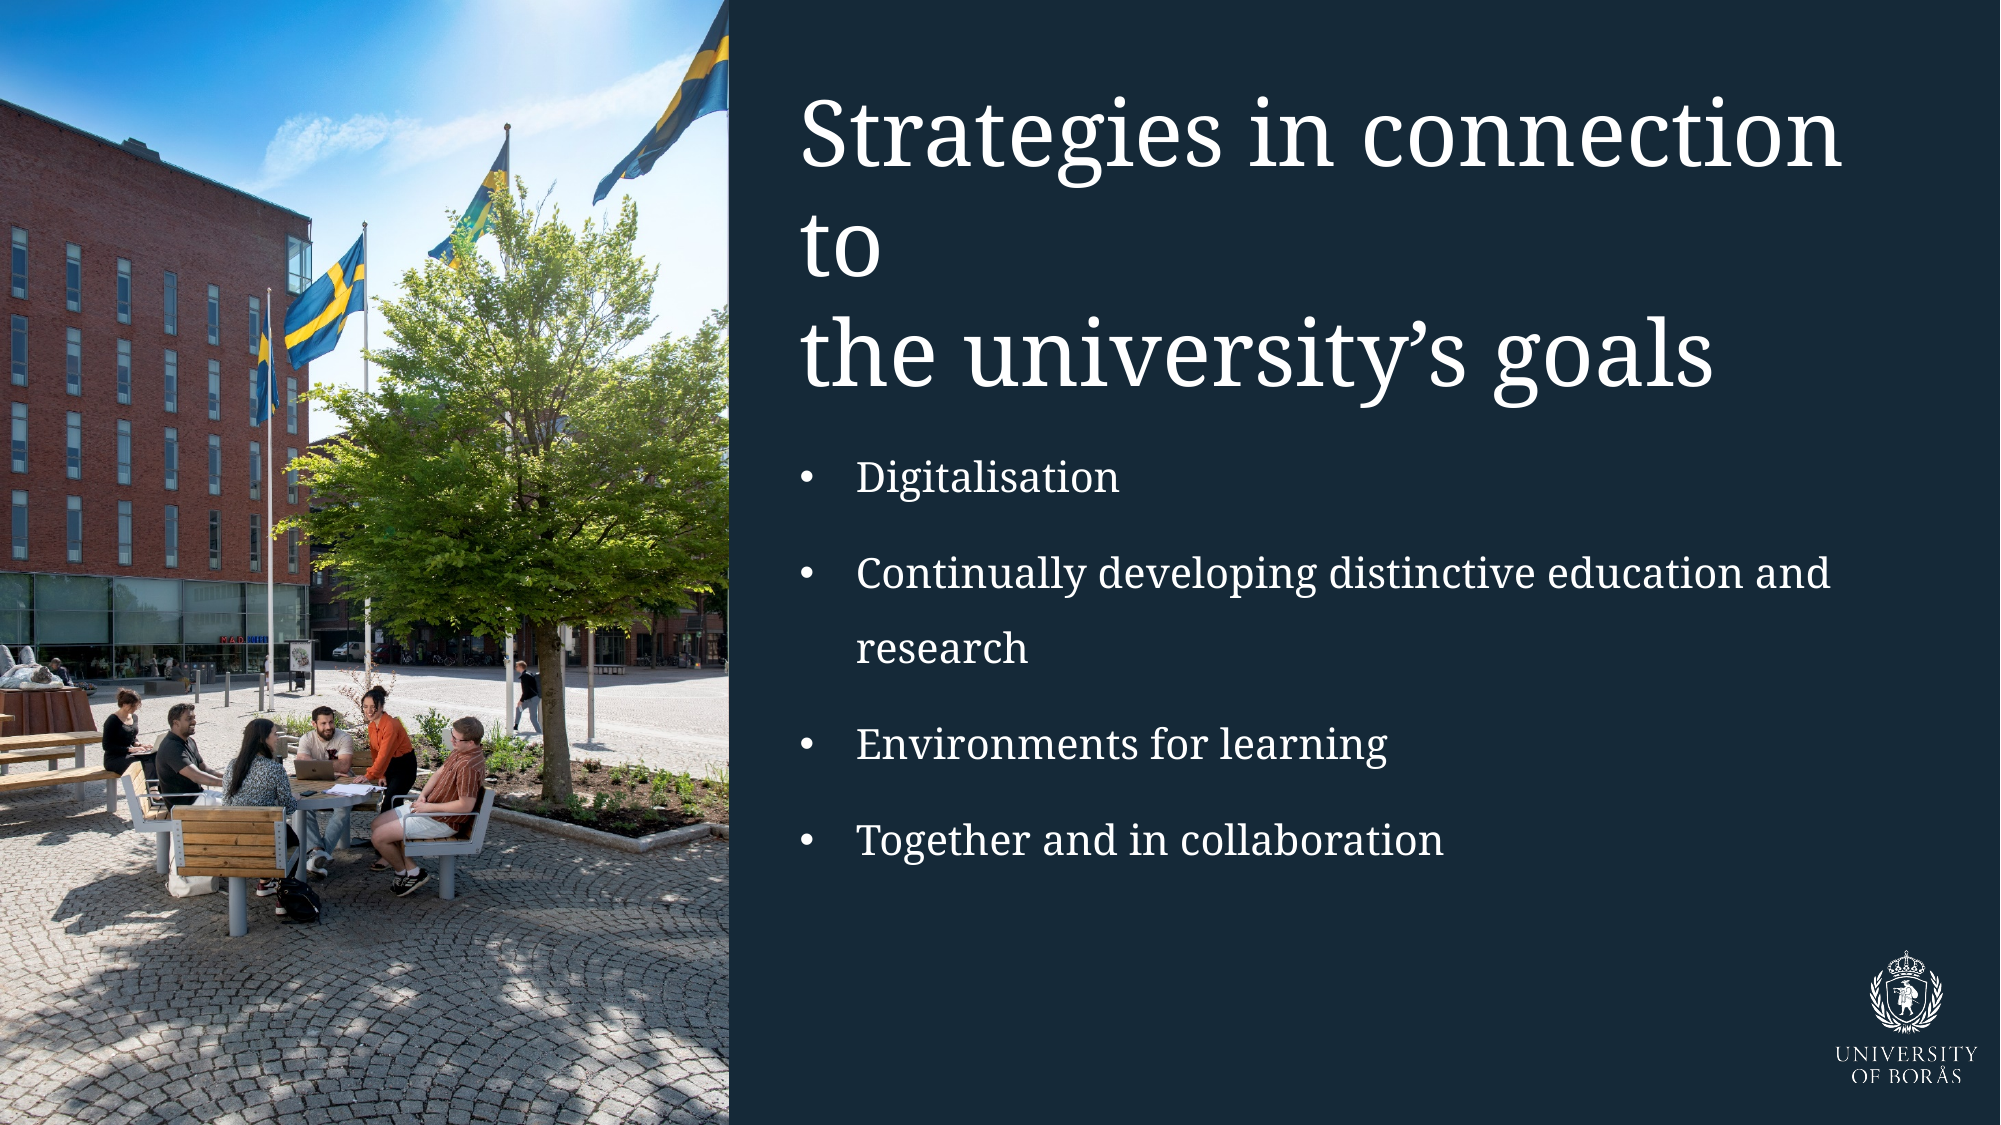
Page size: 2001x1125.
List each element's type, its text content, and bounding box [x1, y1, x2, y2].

title Strategies in connection to the university’s goals [784, 121, 1907, 358]
list Digitalisation Continually developing distinctive education and research Environments for learning Together and in collaboration [784, 418, 1907, 951]
picture [0, 0, 729, 1125]
